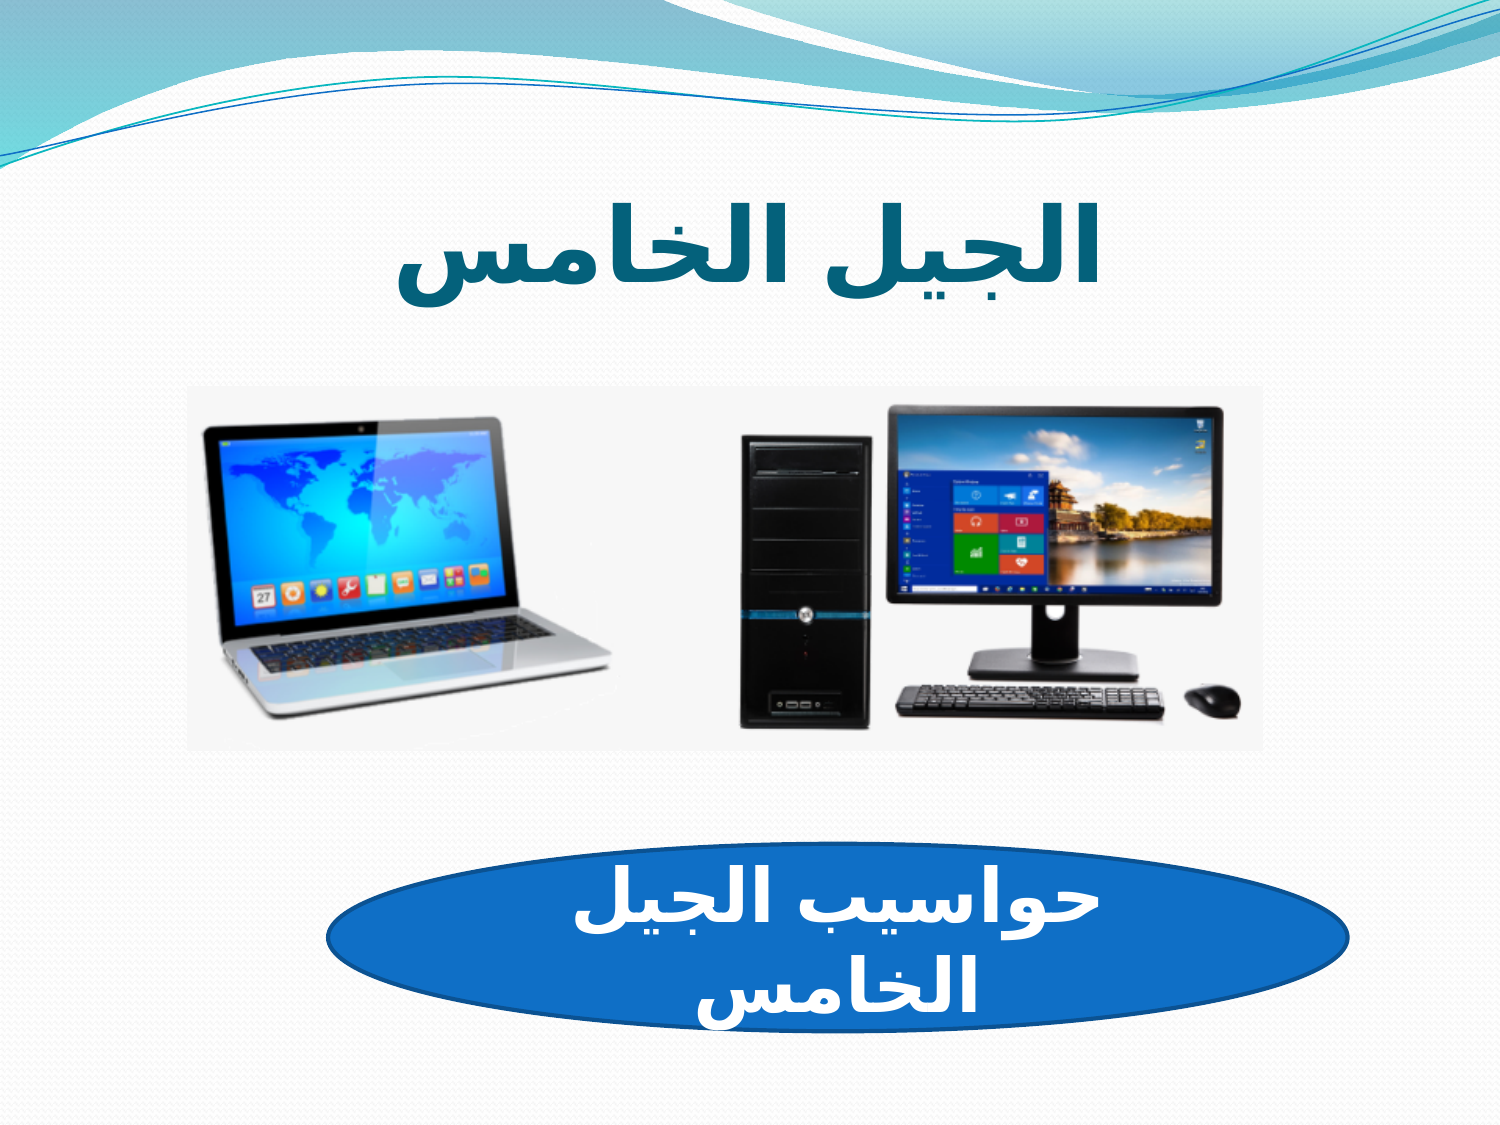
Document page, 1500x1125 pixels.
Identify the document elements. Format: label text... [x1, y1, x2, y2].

text_box حواسيب الجيل الخامس [325, 841, 1350, 1034]
title الجيل الخامس [75, 115, 1425, 303]
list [187, 386, 1263, 751]
